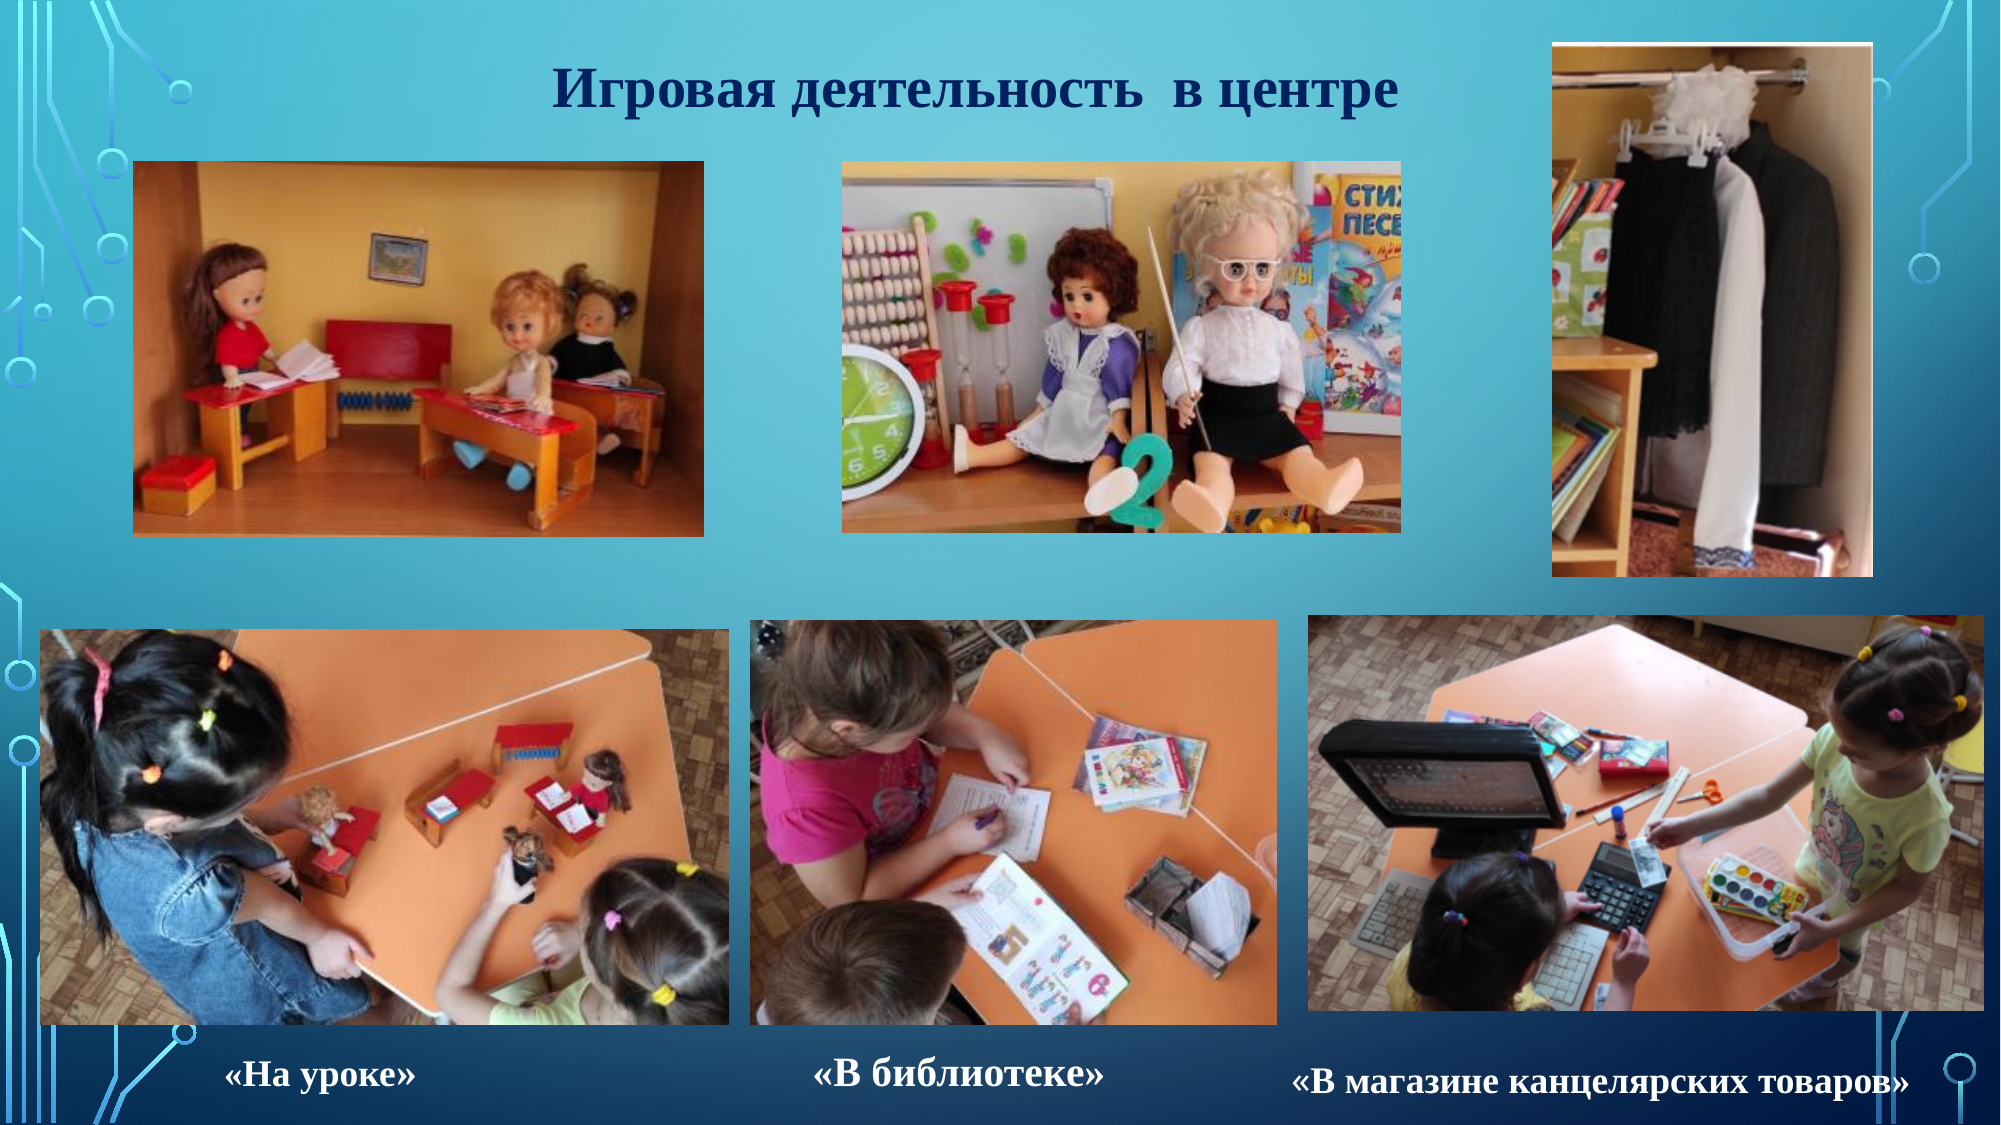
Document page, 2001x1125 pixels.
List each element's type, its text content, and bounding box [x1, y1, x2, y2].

picture [1552, 41, 1873, 577]
picture [841, 161, 1401, 533]
text_box «В магазине канцелярских товаров» [1276, 1048, 1931, 1109]
text_box «На уроке» [209, 1037, 592, 1103]
picture [132, 161, 704, 538]
picture [750, 620, 1277, 1026]
picture [39, 629, 729, 1026]
text_box «В библиотеке» [797, 1037, 1249, 1103]
picture [1308, 615, 1984, 1011]
text_box Игровая деятельность в центре [133, 42, 1552, 127]
